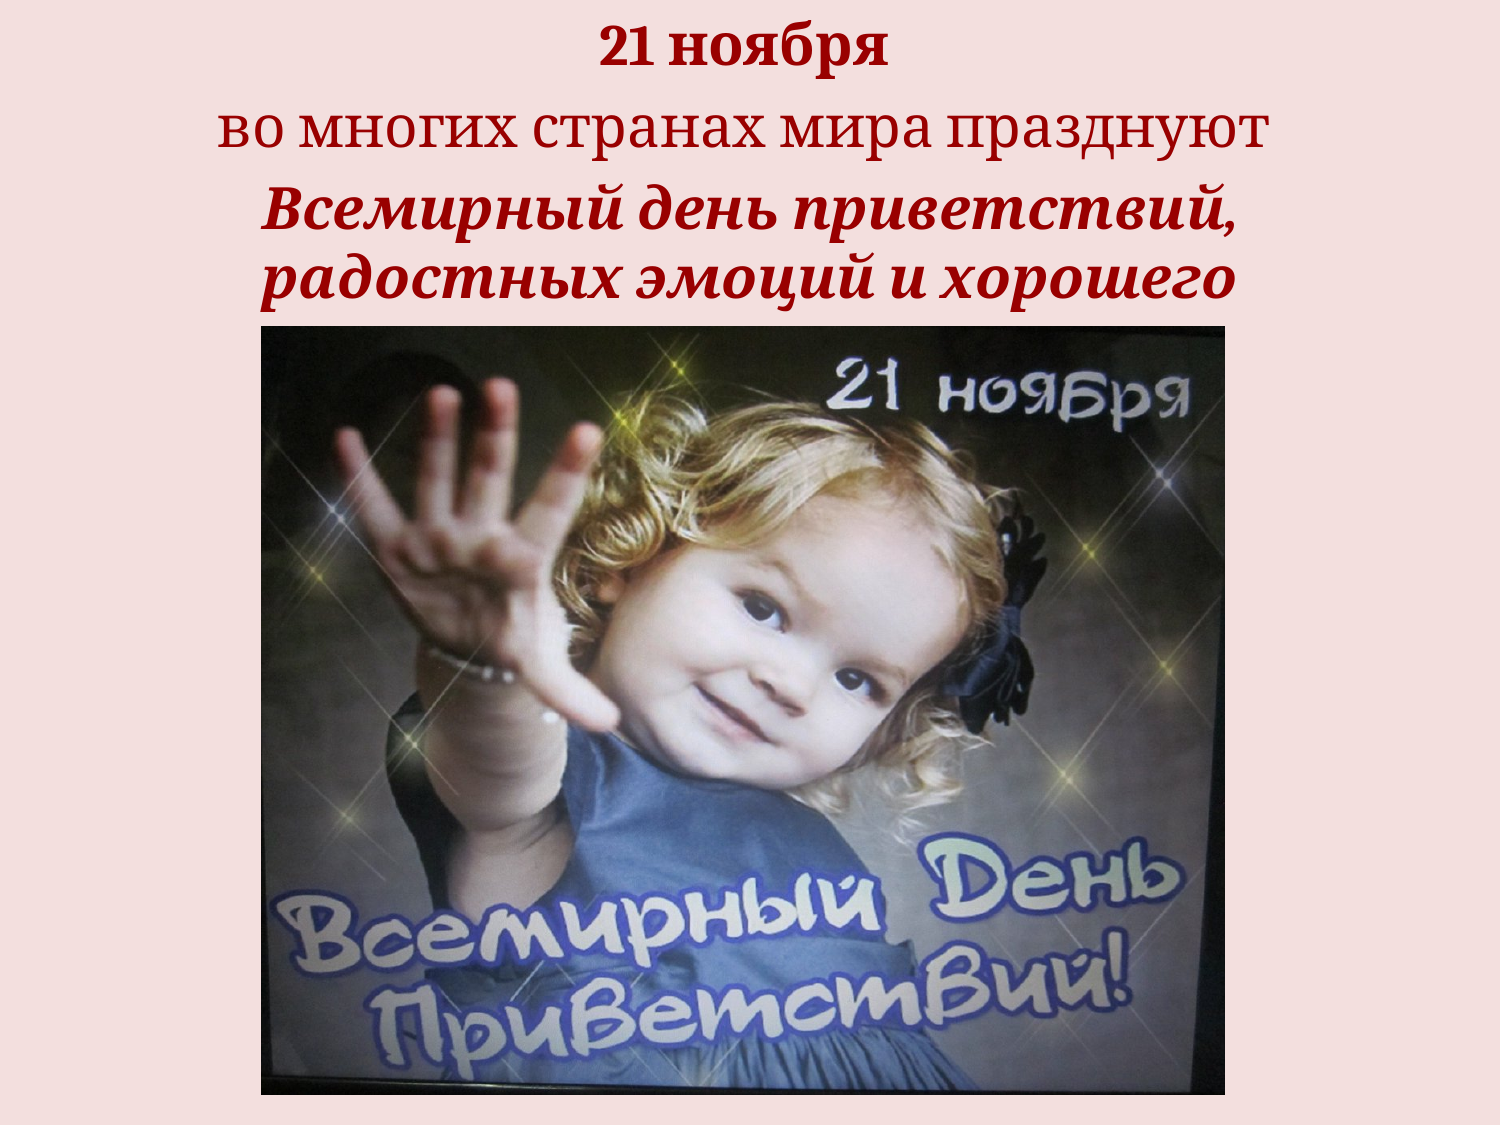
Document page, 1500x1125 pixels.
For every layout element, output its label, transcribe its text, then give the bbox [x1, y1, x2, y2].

picture [261, 326, 1225, 1095]
list 21 ноября во многих странах мира празднуют Всемирный день приветствий, радостных эмоций и хорошего настроения. [80, 0, 1421, 398]
